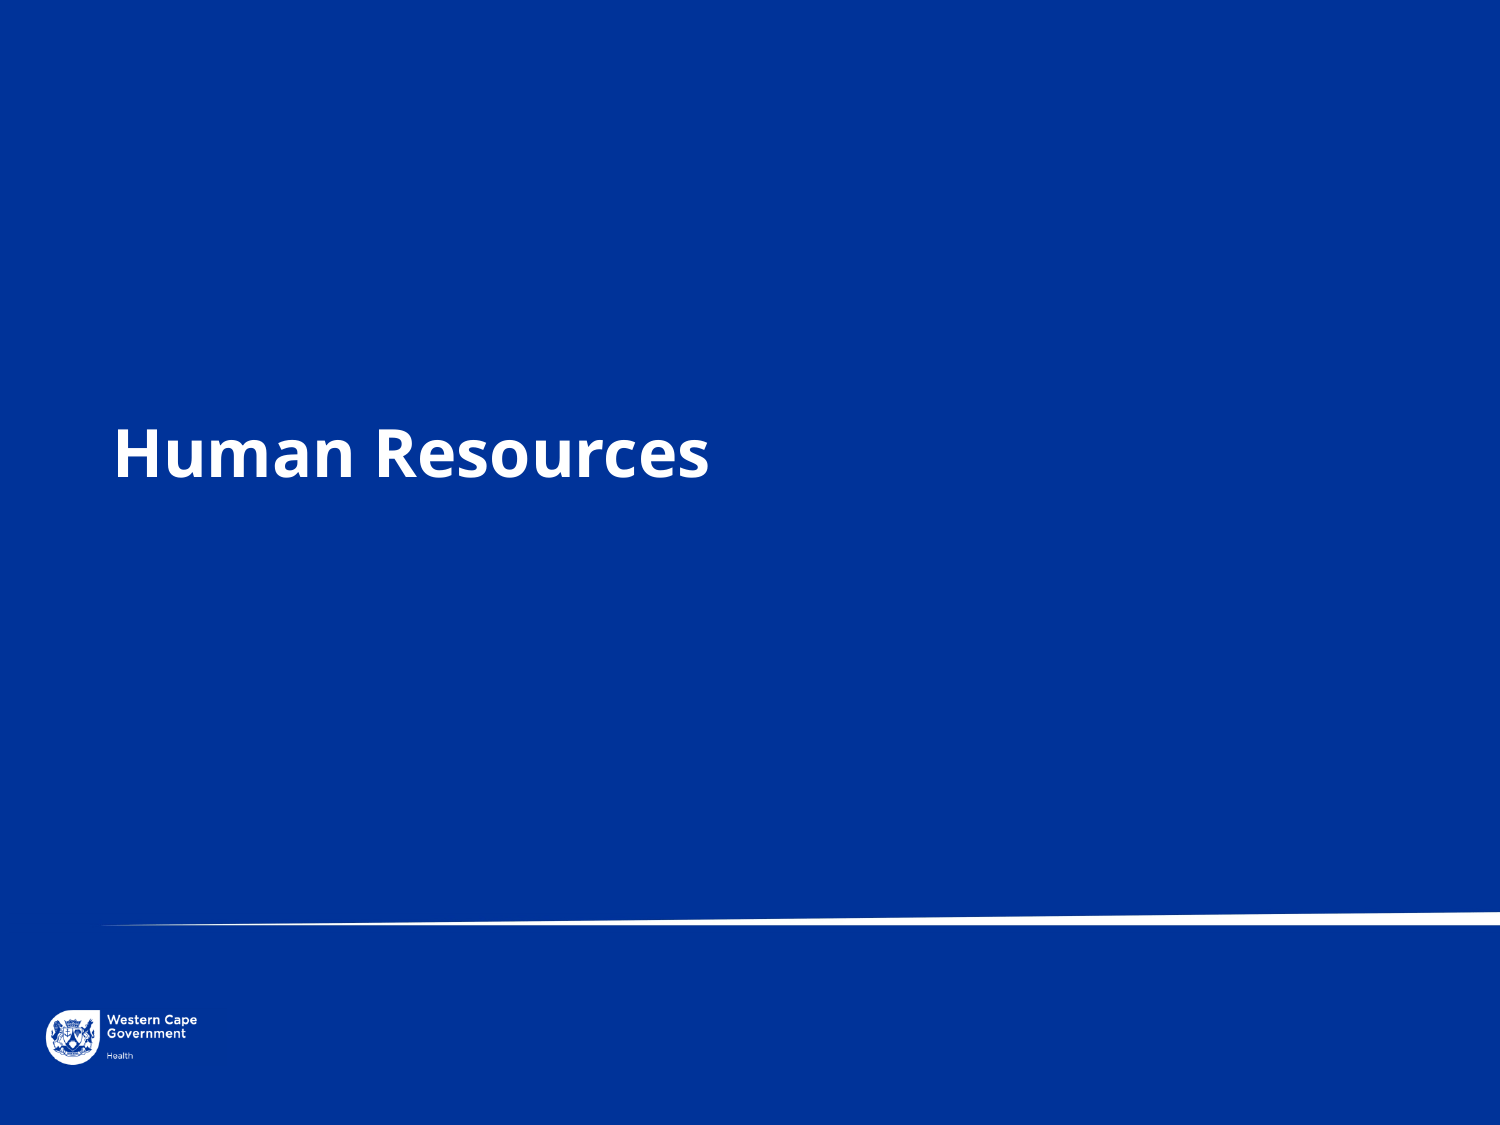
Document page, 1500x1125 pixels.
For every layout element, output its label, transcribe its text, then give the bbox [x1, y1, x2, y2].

picture [44, 1008, 227, 1066]
list Human Resources [100, 373, 1459, 528]
picture [9, 904, 1500, 933]
